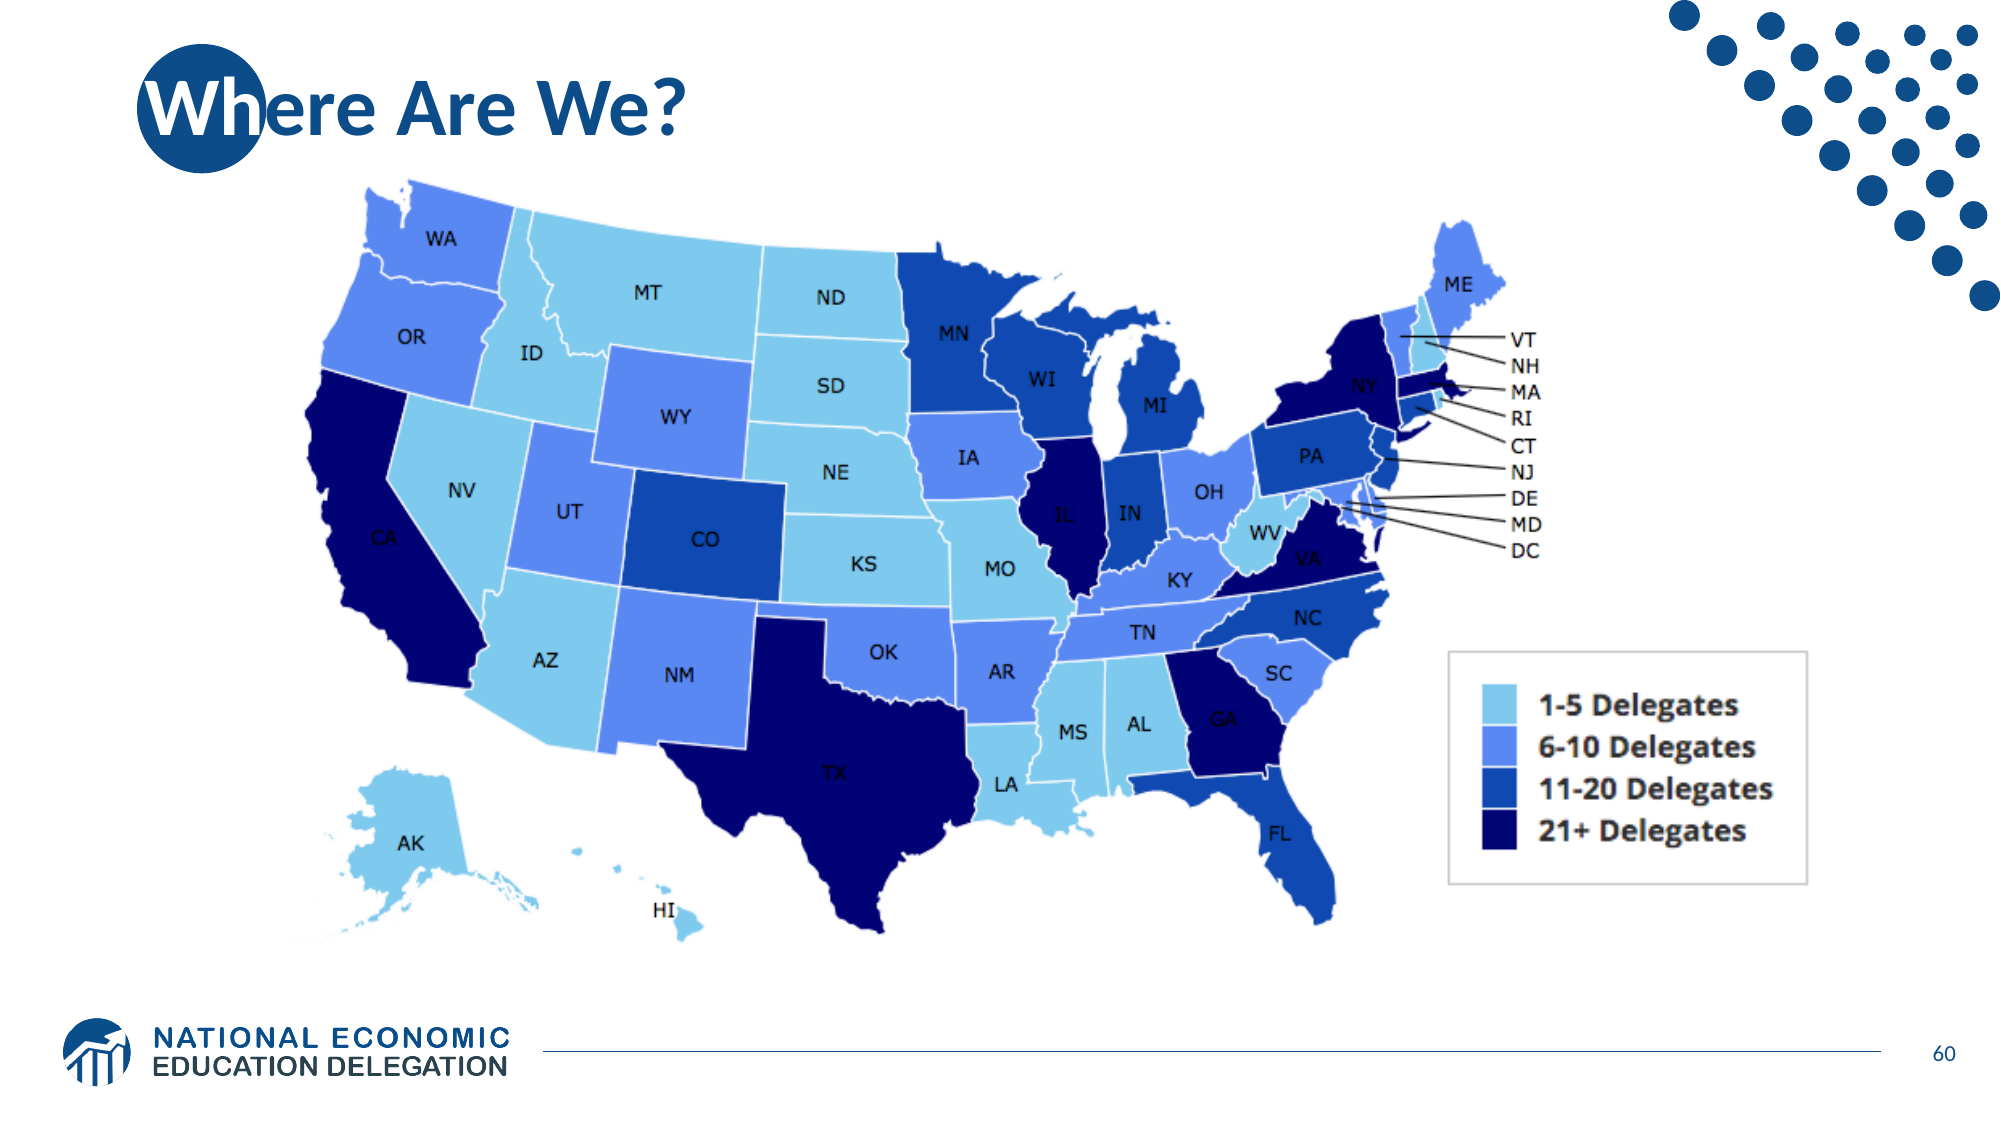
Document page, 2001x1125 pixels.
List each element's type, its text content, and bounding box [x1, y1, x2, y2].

picture [55, 1013, 520, 1091]
title Where Are We? [129, 0, 1855, 218]
picture [1444, 645, 1813, 892]
slide_number 60 [1521, 1022, 1972, 1082]
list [286, 171, 1554, 957]
